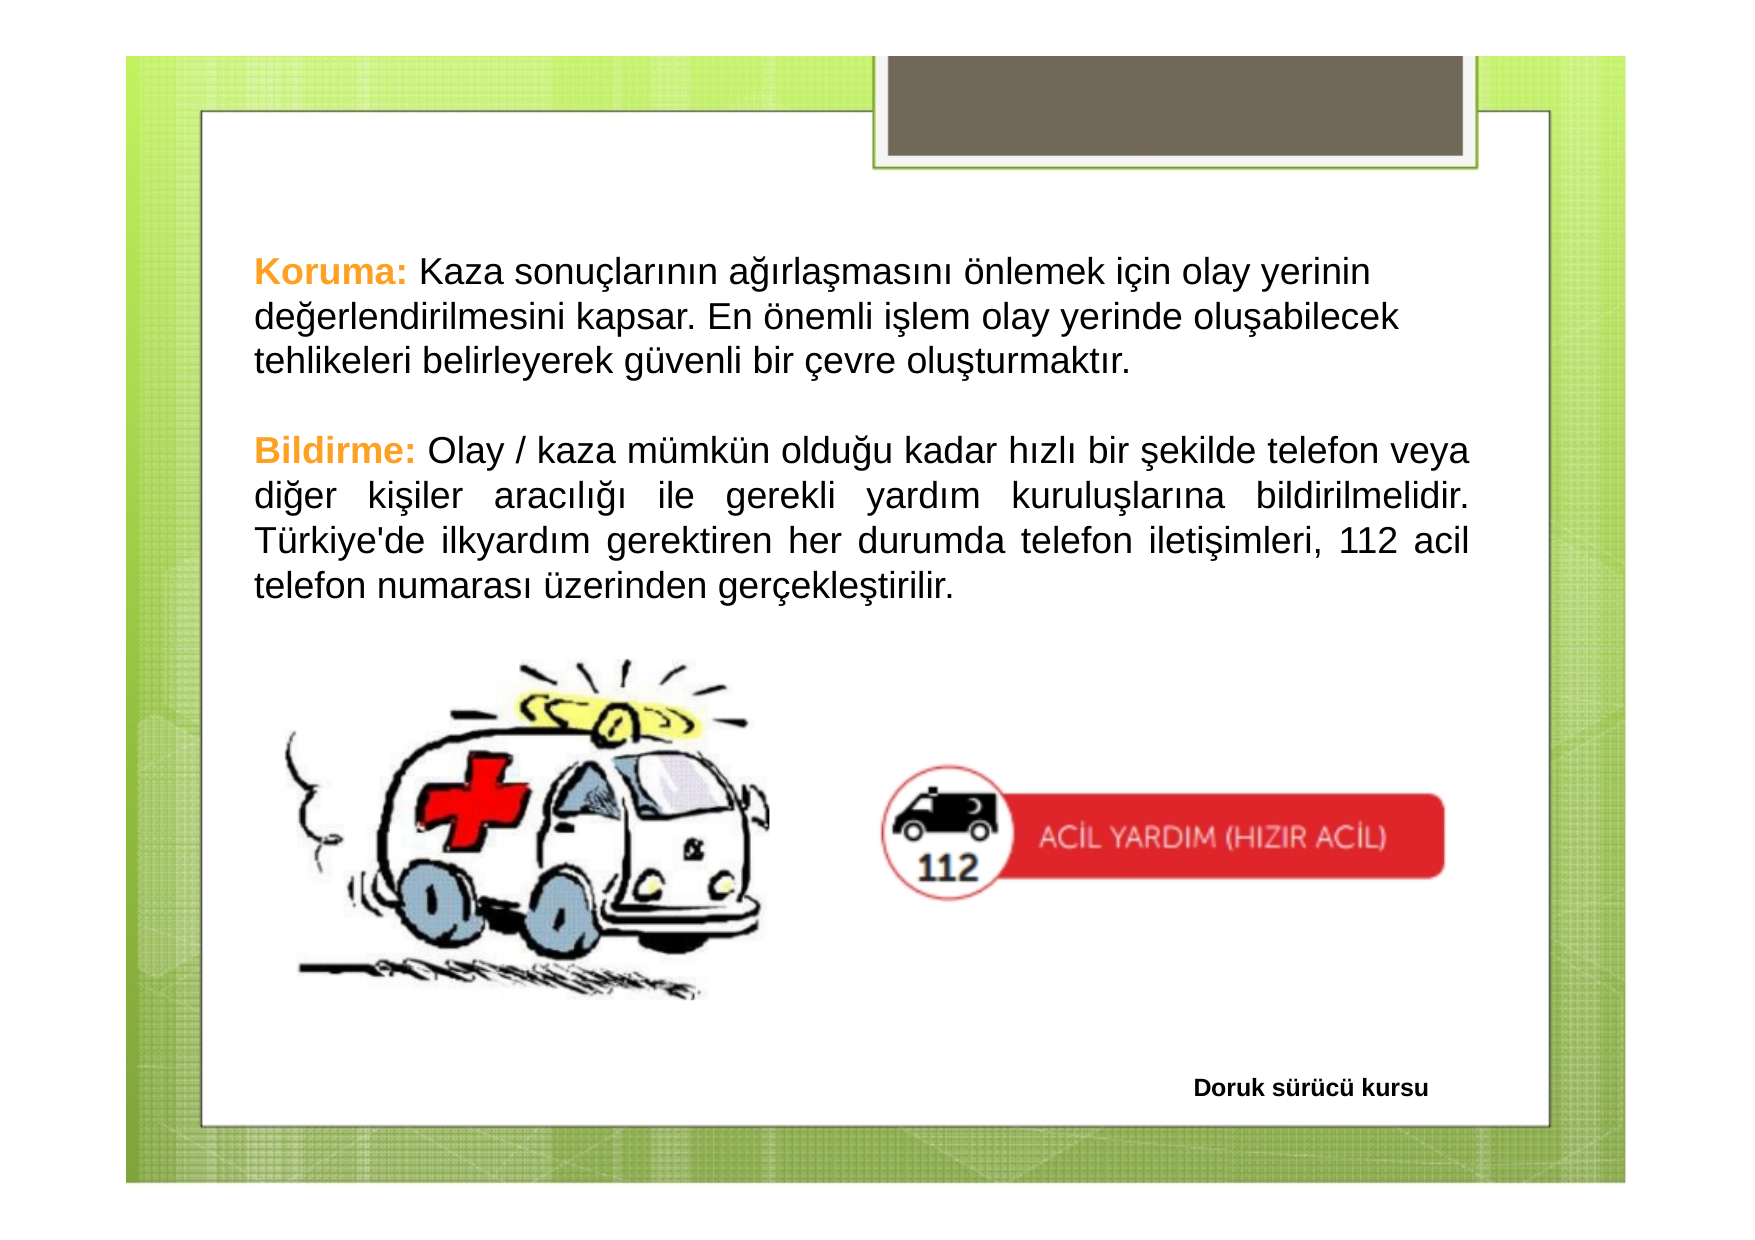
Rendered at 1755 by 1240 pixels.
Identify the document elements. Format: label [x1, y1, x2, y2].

picture [126, 56, 1636, 1191]
